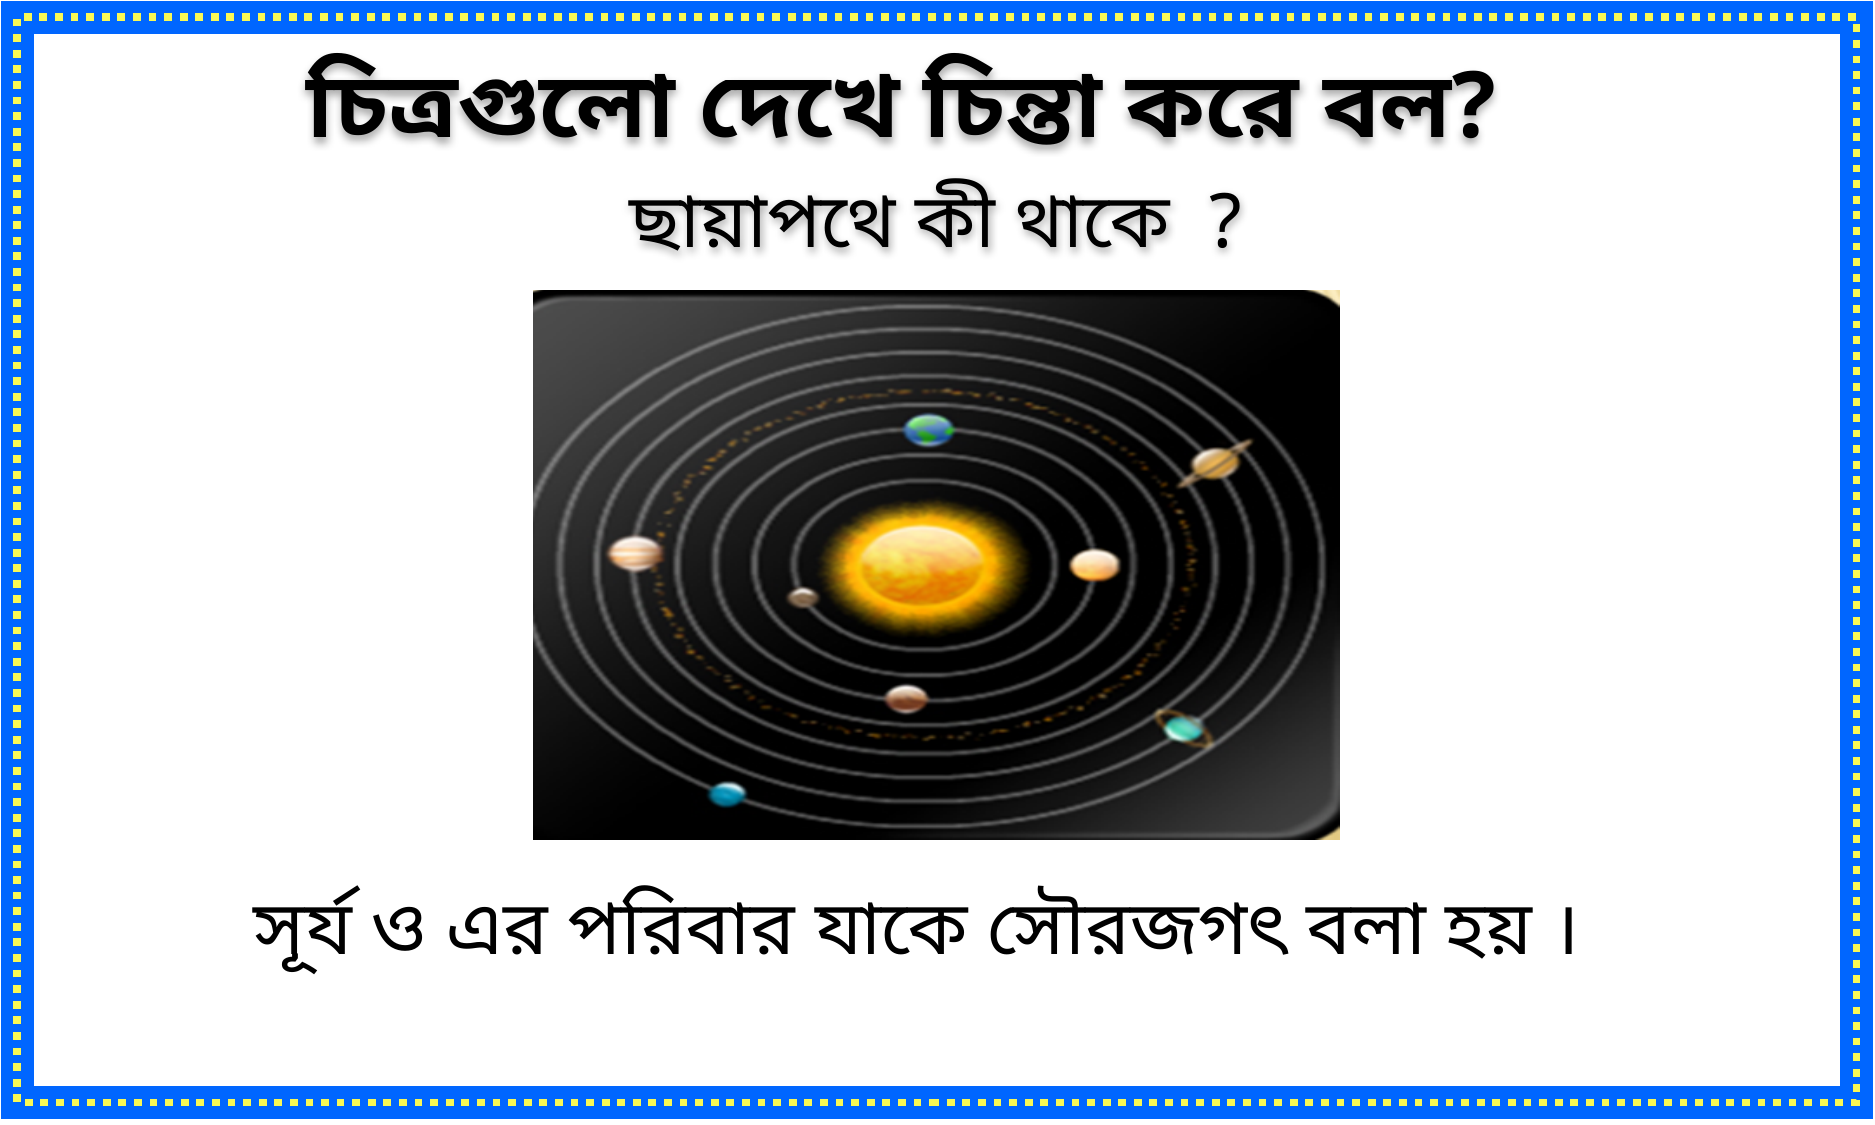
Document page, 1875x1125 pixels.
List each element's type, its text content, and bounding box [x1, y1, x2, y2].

picture [533, 290, 1340, 840]
text_box চিত্রগুলো দেখে চিন্তা করে বল? [60, 38, 1813, 164]
text_box সূর্য ও এর পরিবার যাকে সৌরজগৎ বলা হয় । [32, 872, 1842, 978]
text_box ছায়াপথে কী থাকে ? [77, 175, 1814, 270]
